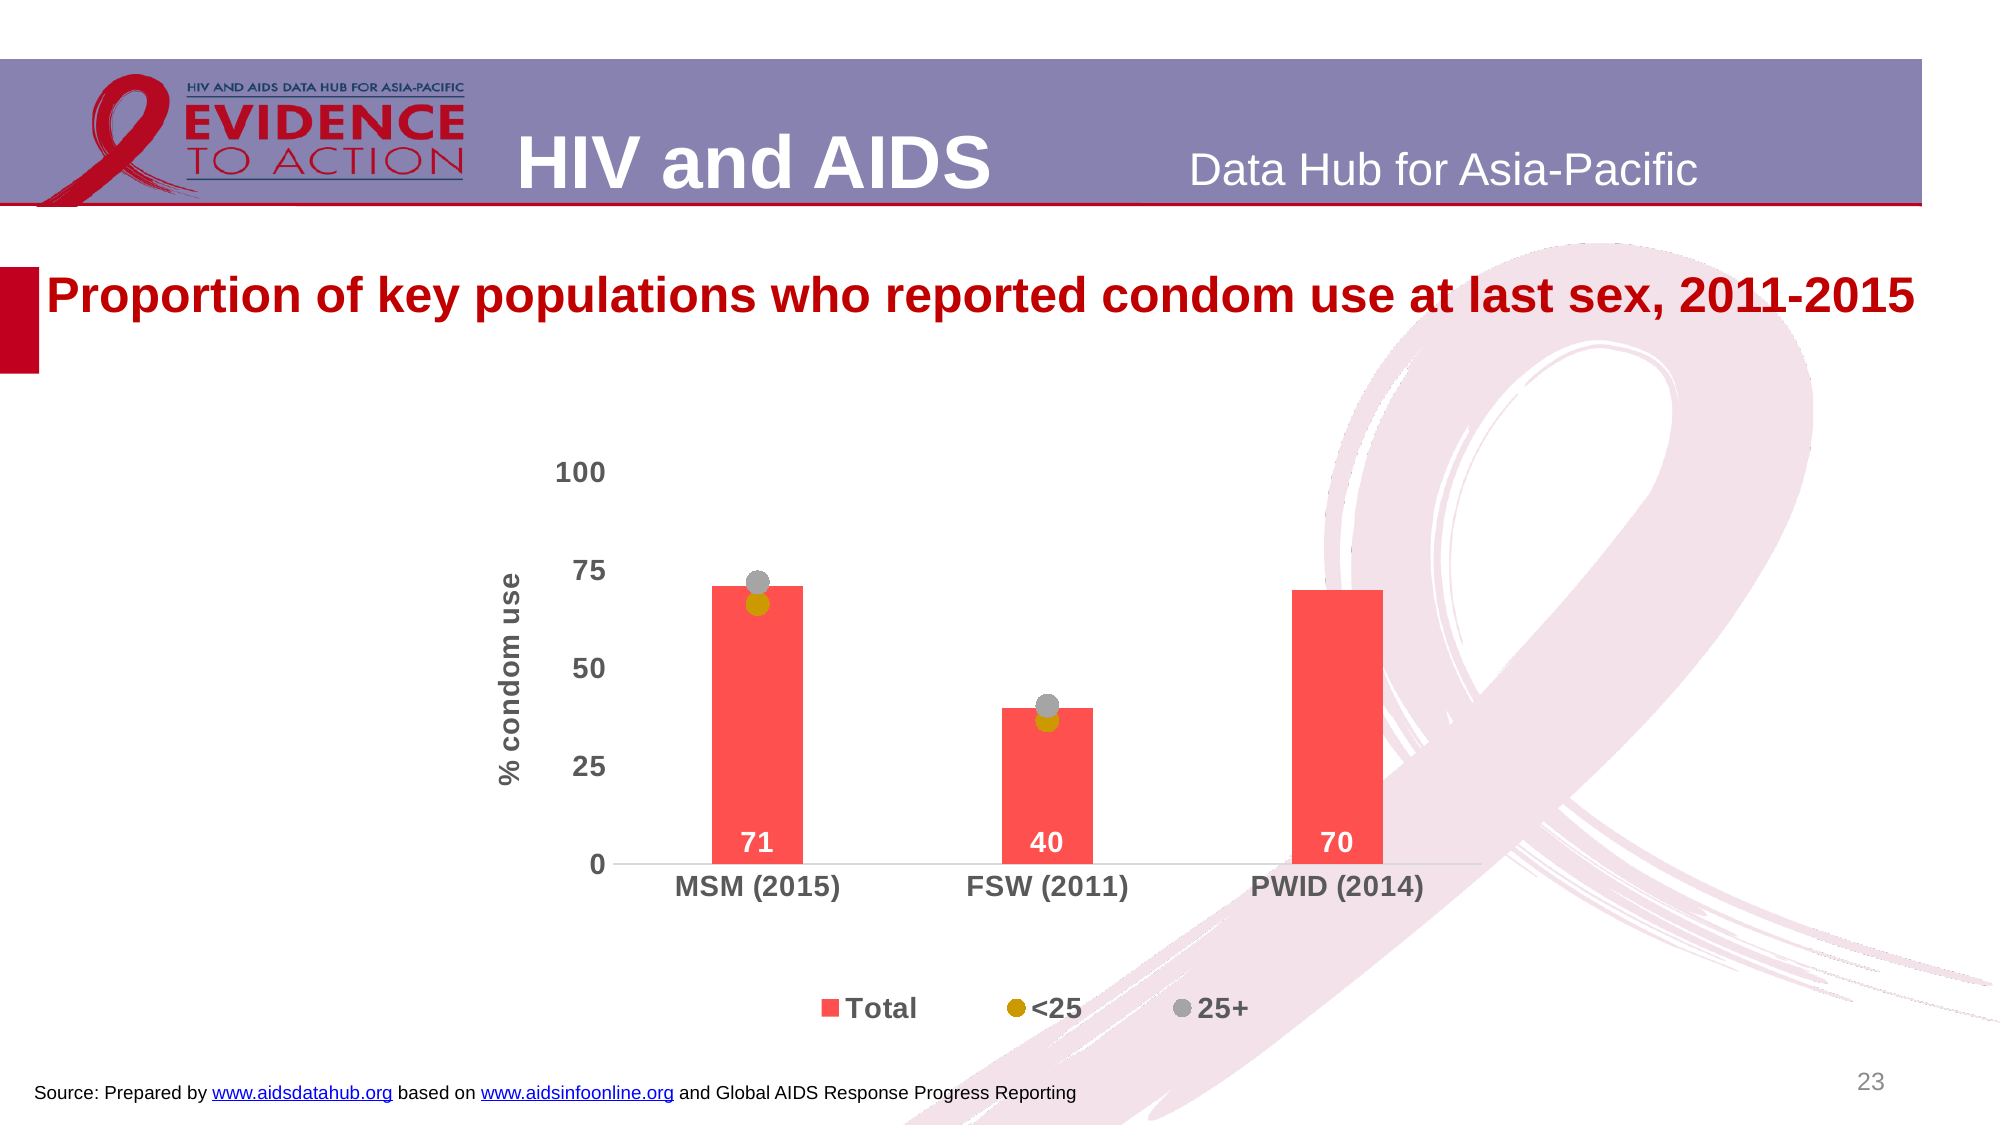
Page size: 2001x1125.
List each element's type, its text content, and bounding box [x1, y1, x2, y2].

picture [706, 181, 2000, 1125]
slide_number 23 [1781, 1042, 1900, 1103]
text_box Source: Prepared by www.aidsdatahub.org based on www.aidsinfoonline.org and Global AIDS Response Progress Reporting [19, 1072, 1370, 1111]
chart [456, 444, 1509, 1044]
picture [11, 74, 469, 207]
title Proportion of key populations who reported condom use at last sex, 2011-2015 [31, 255, 1969, 338]
